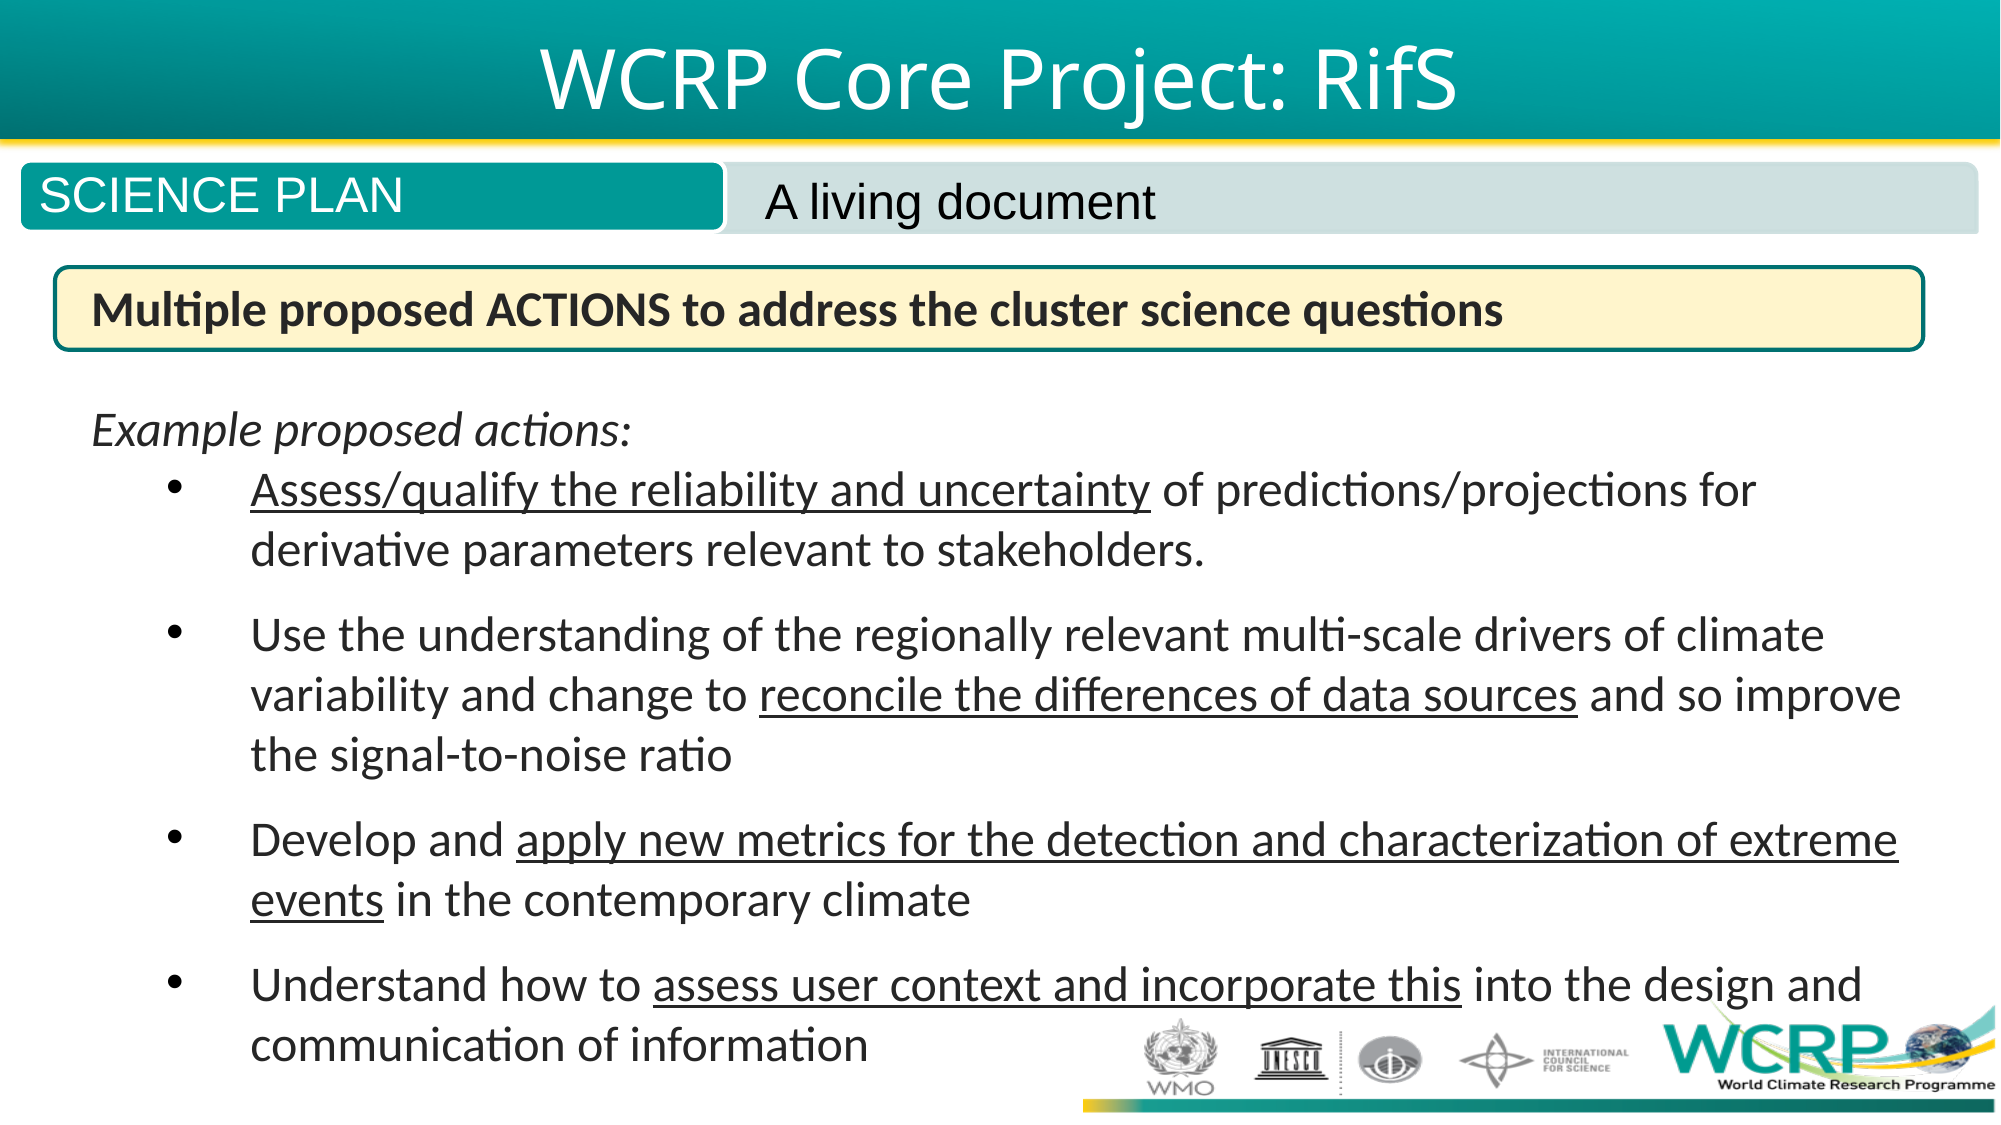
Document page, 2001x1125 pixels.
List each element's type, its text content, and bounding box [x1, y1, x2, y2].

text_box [18, 160, 1977, 232]
picture [1083, 974, 2001, 1113]
text_box [52, 265, 1920, 352]
picture [0, 0, 2001, 154]
text_box Multiple proposed ACTIONS to address the cluster science questions Example proposed actions: Assess/qualify the reliability and uncertainty of predictions/projections for derivative parameters relevant to stakeholders. Use the understanding of the regionally relevant multi-scale drivers of climate variability and change to reconcile the differences of data sources and so improve the signal-to-noise ratio Develop and apply new metrics for the detection and characterization of extreme events in the contemporary climate Understand how to assess user context and incorporate this into the design and communication of information [75, 269, 1924, 1080]
text_box WCRP Core Project: RifS [249, 18, 1750, 134]
